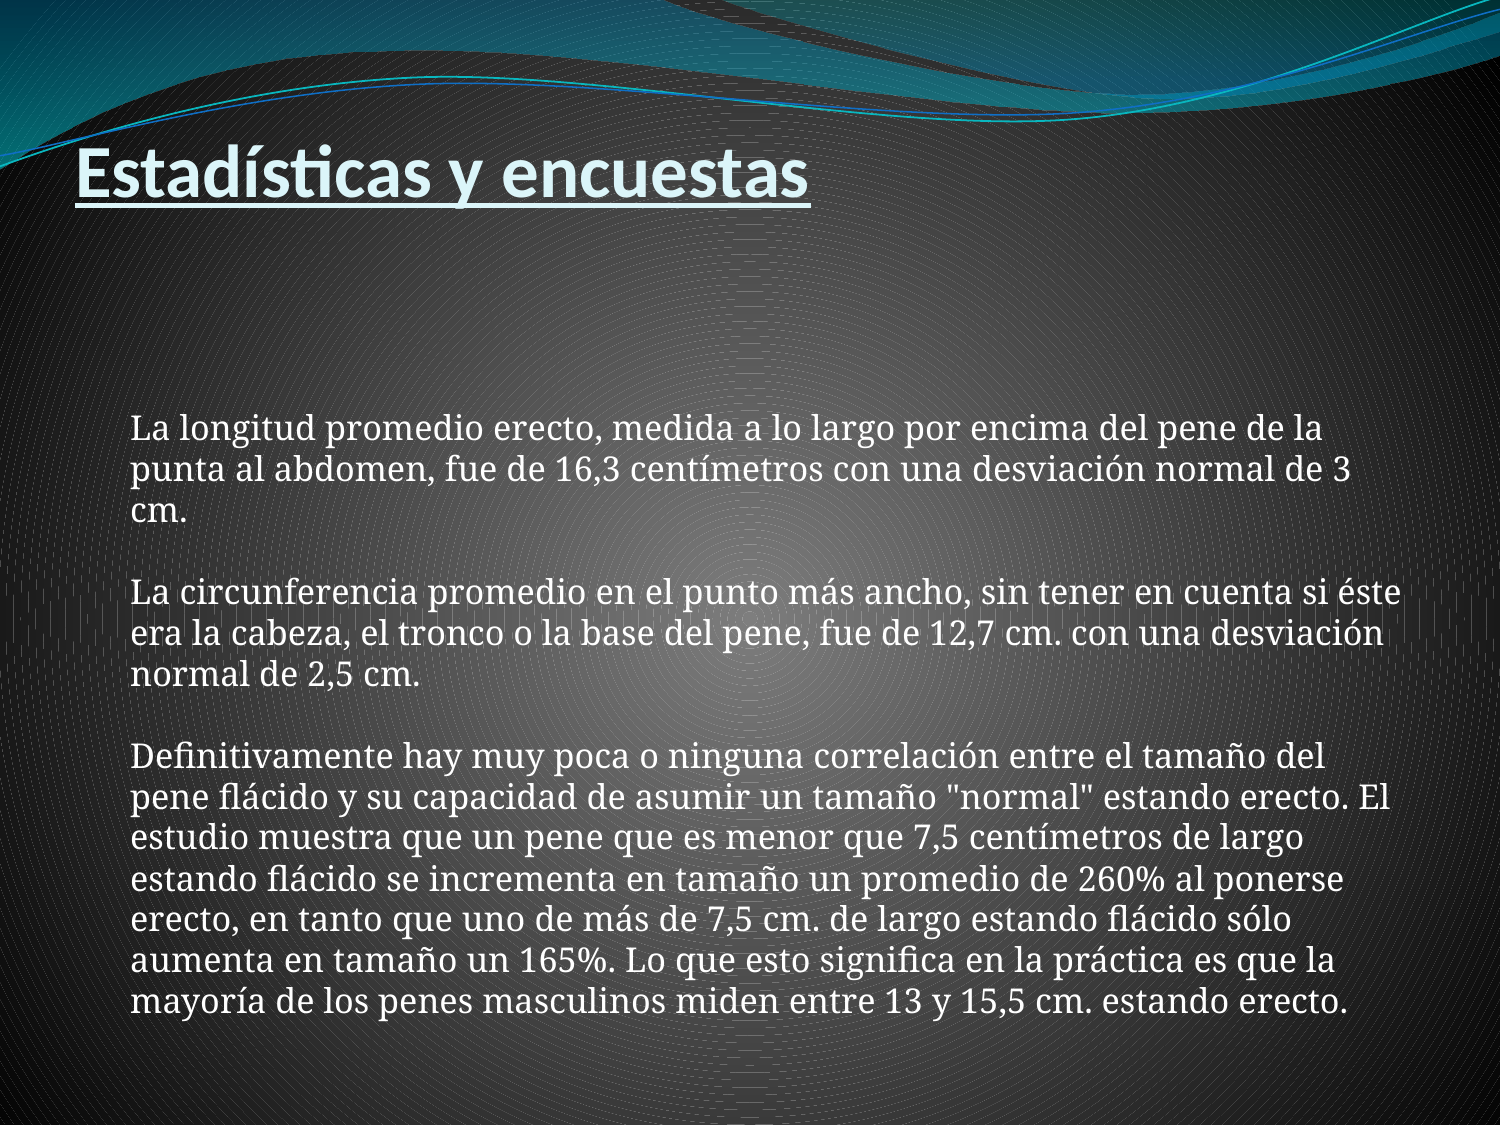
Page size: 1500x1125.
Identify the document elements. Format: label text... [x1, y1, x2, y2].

list La longitud promedio erecto, medida a lo largo por encima del pene de la punta al abdomen, fue de 16,3 centímetros con una desviación normal de 3 cm. La circunferencia promedio en el punto más ancho, sin tener en cuenta si éste era la cabeza, el tronco o la base del pene, fue de 12,7 cm. con una desviación normal de 2,5 cm. Definitivamente hay muy poca o ninguna correlación entre el tamaño del pene flácido y su capacidad de asumir un tamaño "normal" estando erecto. El estudio muestra que un pene que es menor que 7,5 centímetros de largo estando flácido se incrementa en tamaño un promedio de 260% al ponerse erecto, en tanto que uno de más de 7,5 cm. de largo estando flácido sólo aumenta en tamaño un 165%. Lo que esto significa en la práctica es que la mayoría de los penes masculinos miden entre 13 y 15,5 cm. estando erecto. [75, 317, 1425, 1038]
title Estadísticas y encuestas [75, 115, 1425, 303]
